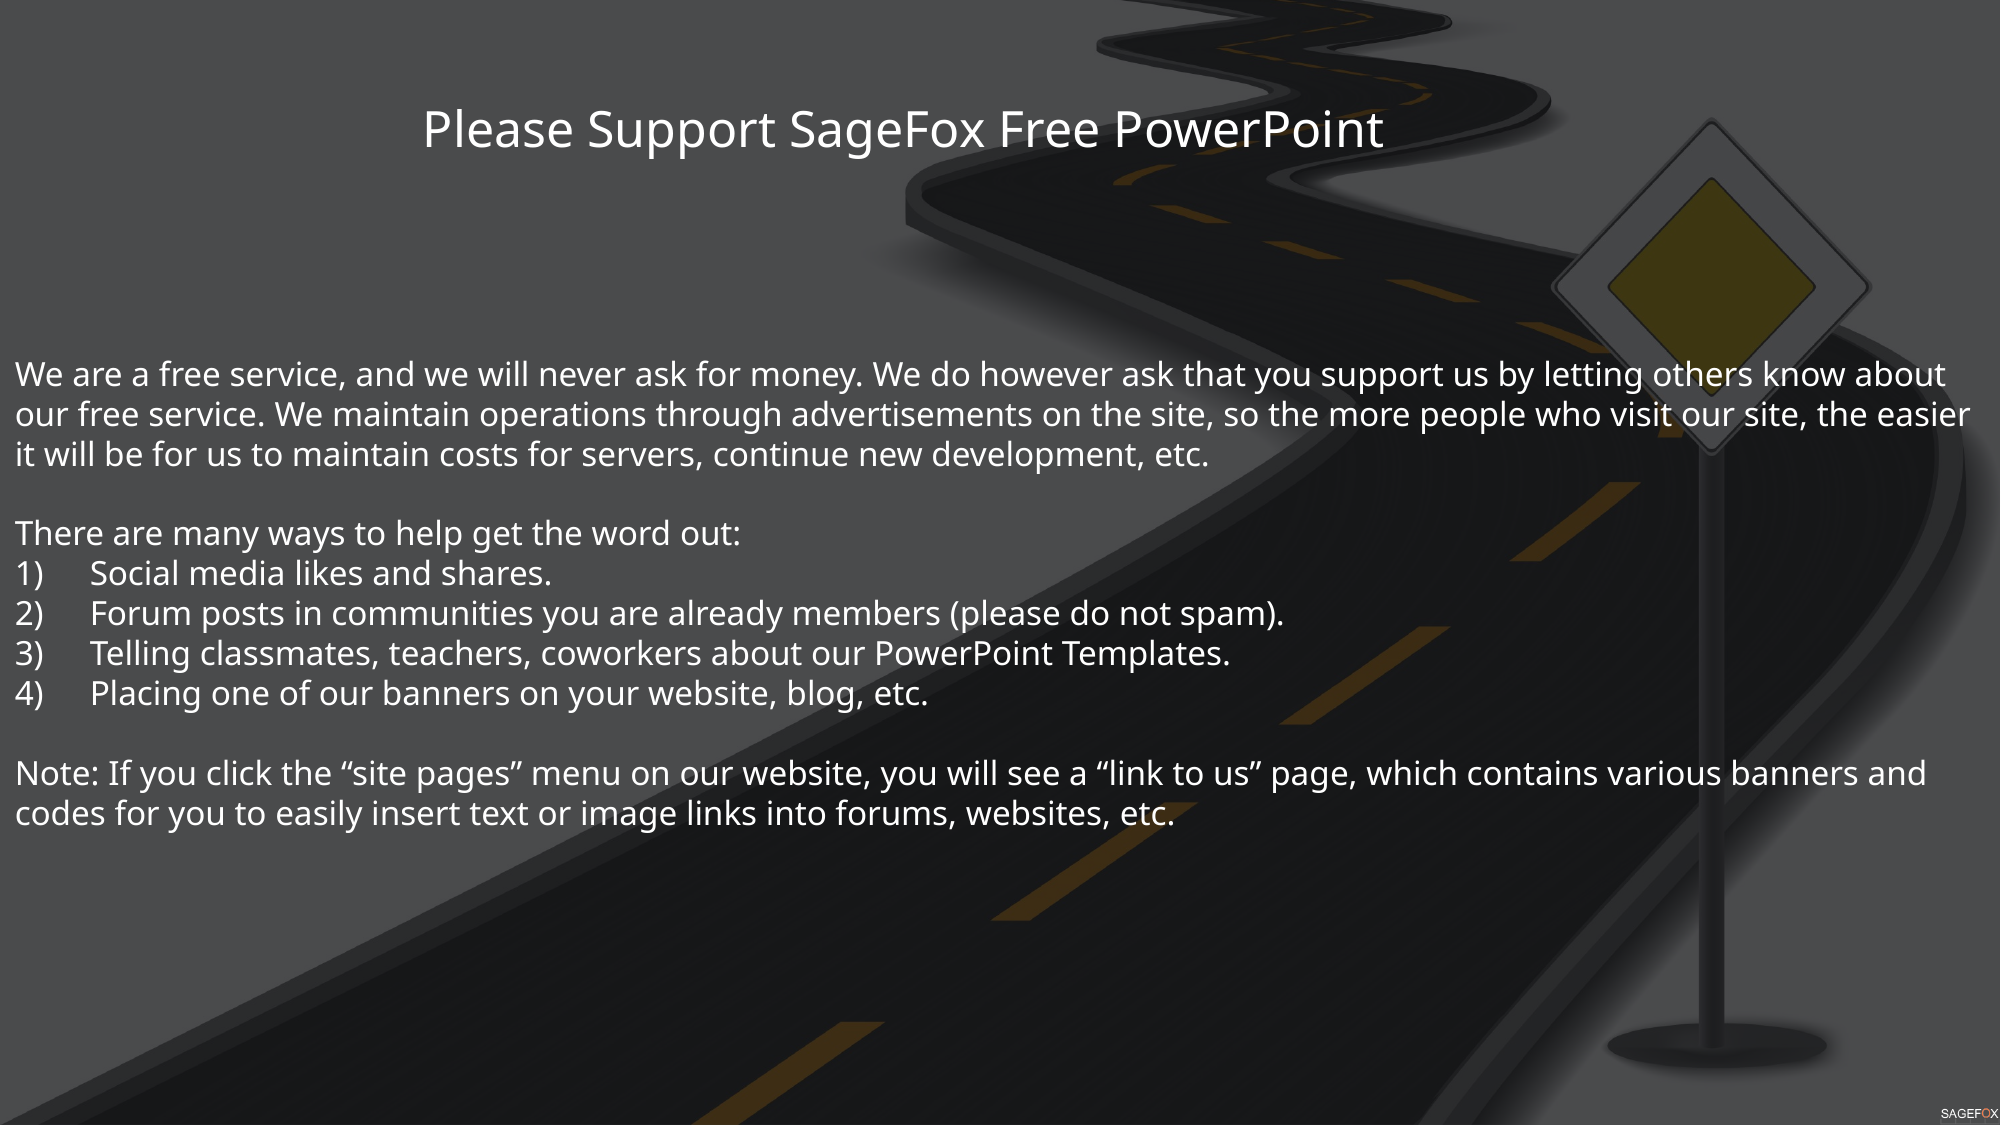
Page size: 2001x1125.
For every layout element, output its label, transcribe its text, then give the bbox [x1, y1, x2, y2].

title Please Support SageFox Free PowerPoint [363, 72, 1444, 190]
text_box We are a free service, and we will never ask for money. We do however ask that you support us by letting others know about our free service. We maintain operations through advertisements on the site, so the more people who visit our site, the easier it will be for us to maintain costs for servers, continue new development, etc. There are many ways to help get the word out: Social media likes and shares. Forum posts in communities you are already members (please do not spam). Telling classmates, teachers, coworkers about our PowerPoint Templates. Placing one of our banners on your website, blog, etc. Note: If you click the “site pages” menu on our website, you will see a “link to us” page, which contains various banners and codes for you to easily insert text or image links into forums, websites, etc. [0, 0, 2000, 1125]
